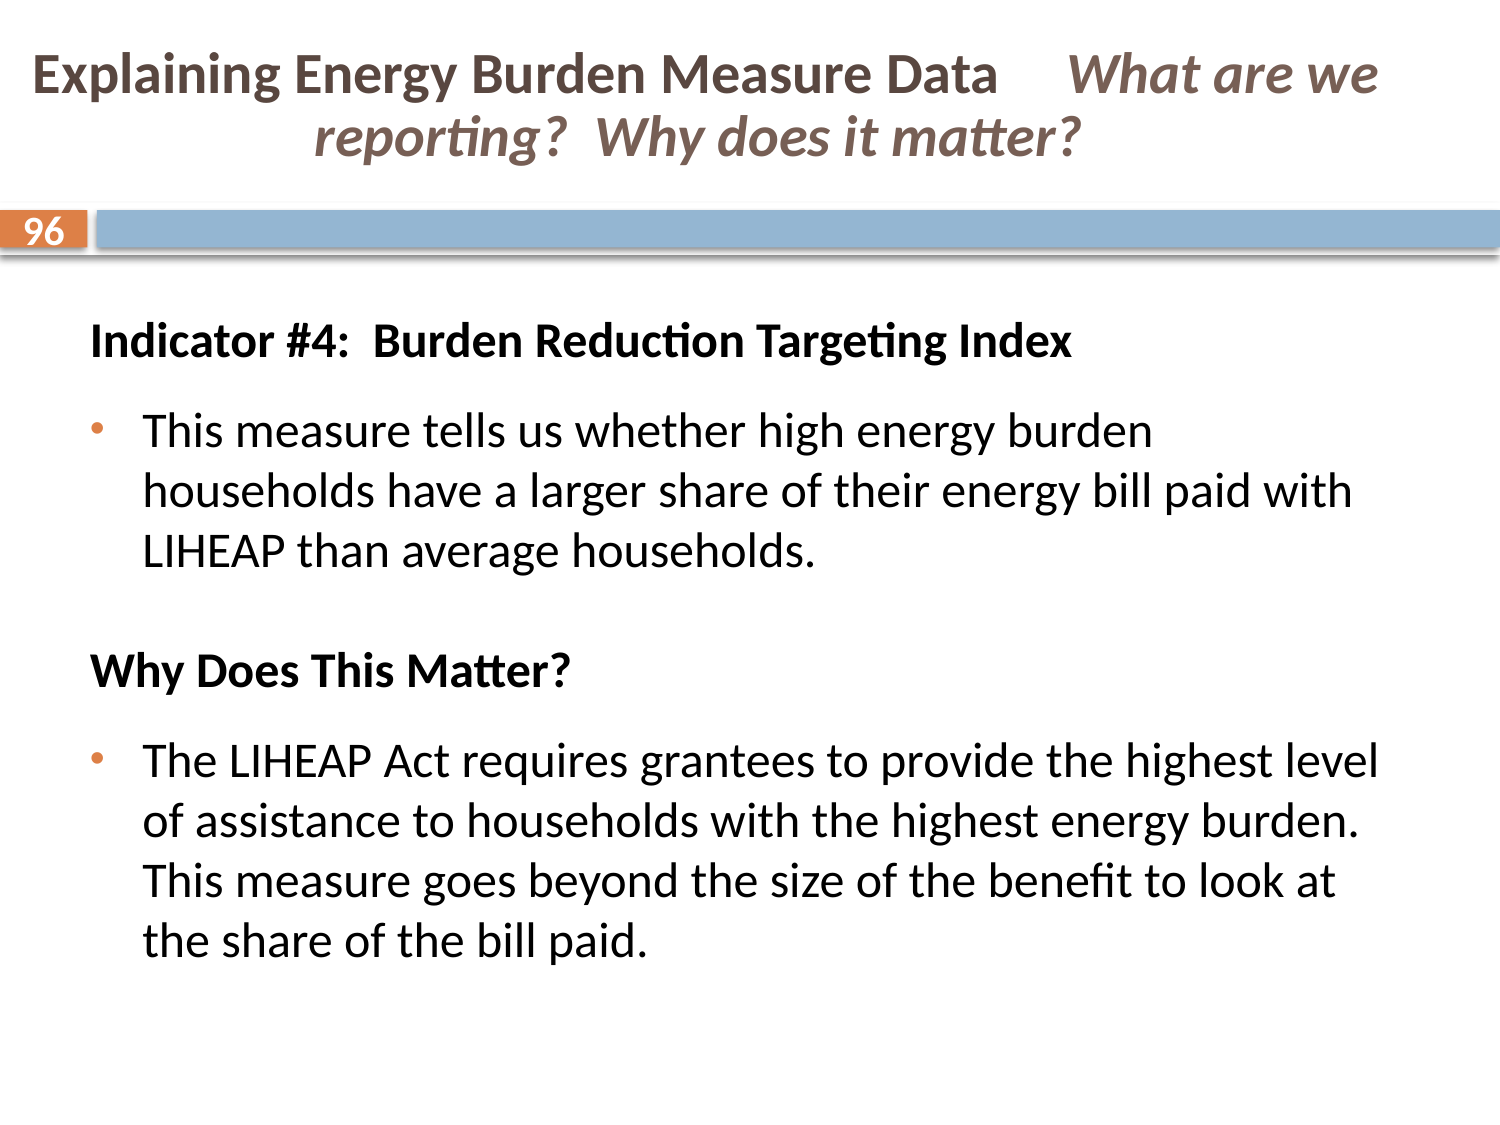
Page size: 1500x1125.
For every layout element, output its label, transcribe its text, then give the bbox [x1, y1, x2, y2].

list Indicator #4: Burden Reduction Targeting Index This measure tells us whether high energy burden households have a larger share of their energy bill paid with LIHEAP than average households. Why Does This Matter? The LIHEAP Act requires grantees to provide the highest level of assistance to households with the highest energy burden. This measure goes beyond the size of the benefit to look at the share of the bill paid. [75, 299, 1413, 1013]
slide_number 96 [0, 208, 88, 249]
title Explaining Energy Burden Measure Data What are we reporting? Why does it matter? [0, 24, 1500, 188]
